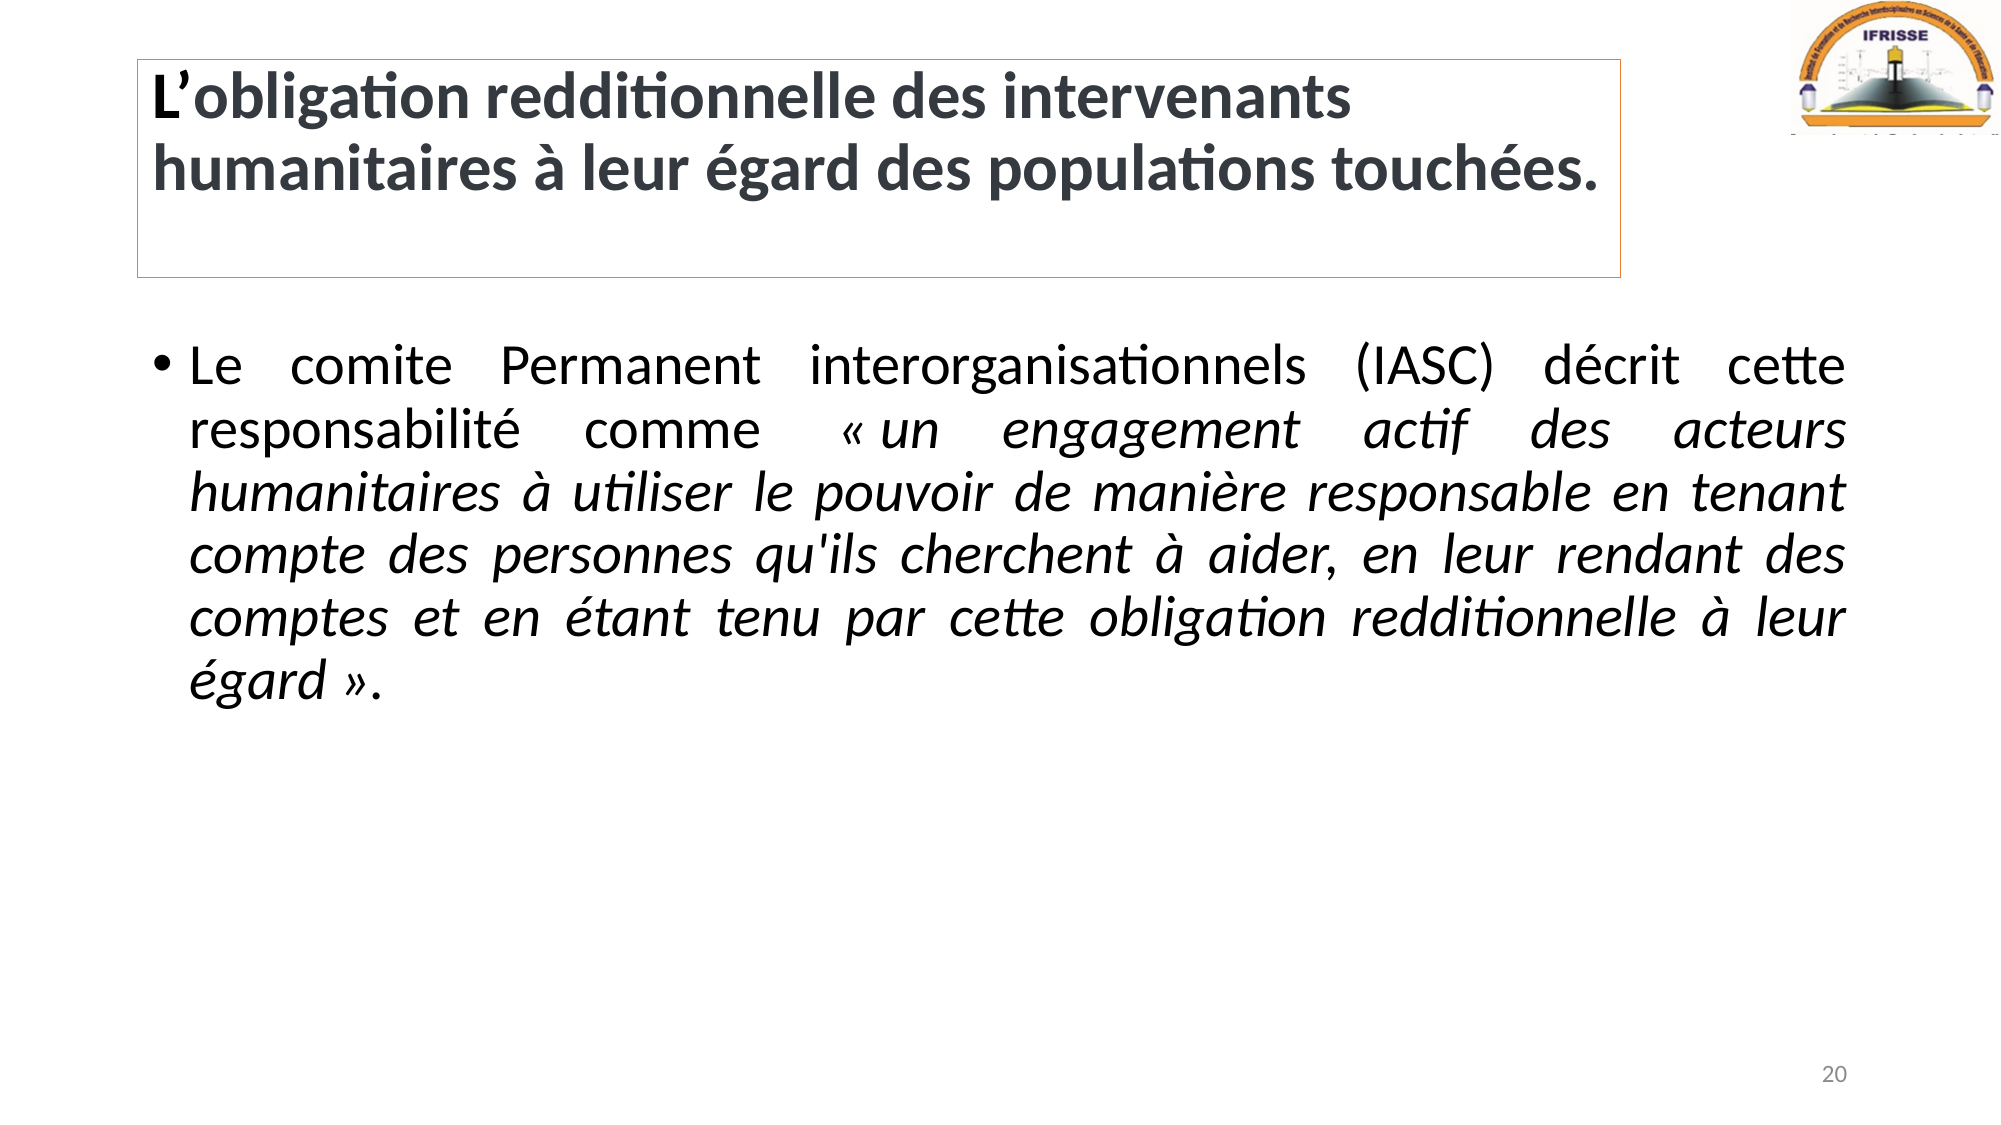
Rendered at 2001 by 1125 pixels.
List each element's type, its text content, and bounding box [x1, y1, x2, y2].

list Le comite Permanent interorganisationnels (IASC) décrit cette responsabilité comme « un engagement actif des acteurs humanitaires à utiliser le pouvoir de manière responsable en tenant compte des personnes qu'ils cherchent à aider, en leur rendant des comptes et en étant tenu par cette obligation redditionnelle à leur égard ». [137, 327, 1863, 746]
picture [1791, 0, 2000, 135]
title L’obligation redditionnelle des intervenants humanitaires à leur égard des populations touchées. [137, 59, 1621, 278]
slide_number 20 [1412, 1042, 1863, 1103]
